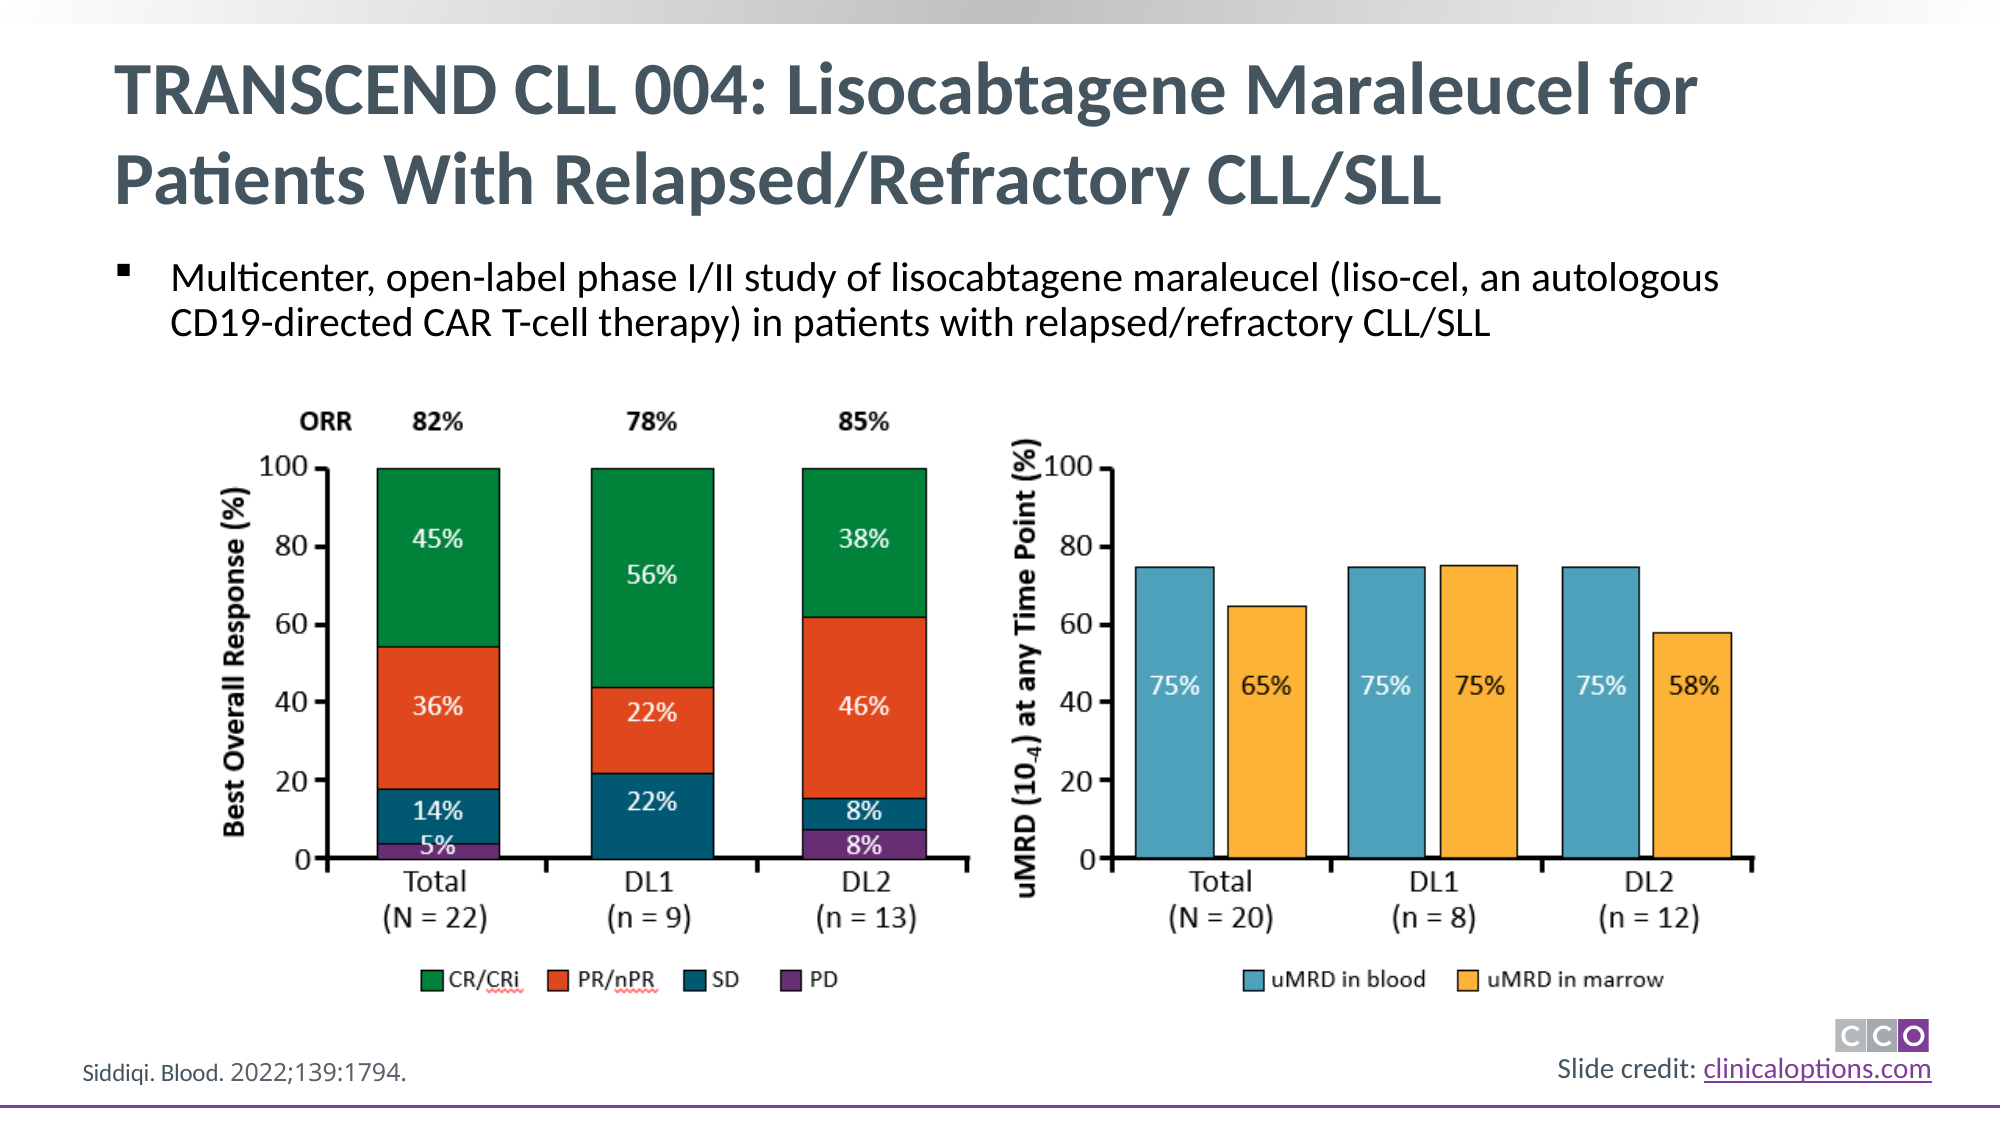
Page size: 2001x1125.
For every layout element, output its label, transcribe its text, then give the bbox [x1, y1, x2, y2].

picture [1835, 1019, 1929, 1052]
picture [180, 375, 1770, 1021]
title TRANSCEND CLL 004: Lisocabtagene Maraleucel for Patients With Relapsed/Refractory CLL/SLL [100, 39, 1884, 220]
list Multicenter, open-label phase I/II study of lisocabtagene maraleucel (liso-cel, an autologous CD19-directed CAR T-cell therapy) in patients with relapsed/refractory CLL/SLL [99, 248, 1884, 1012]
text_box Siddiqi. Blood. 2022;139:1794. [67, 1048, 1356, 1094]
